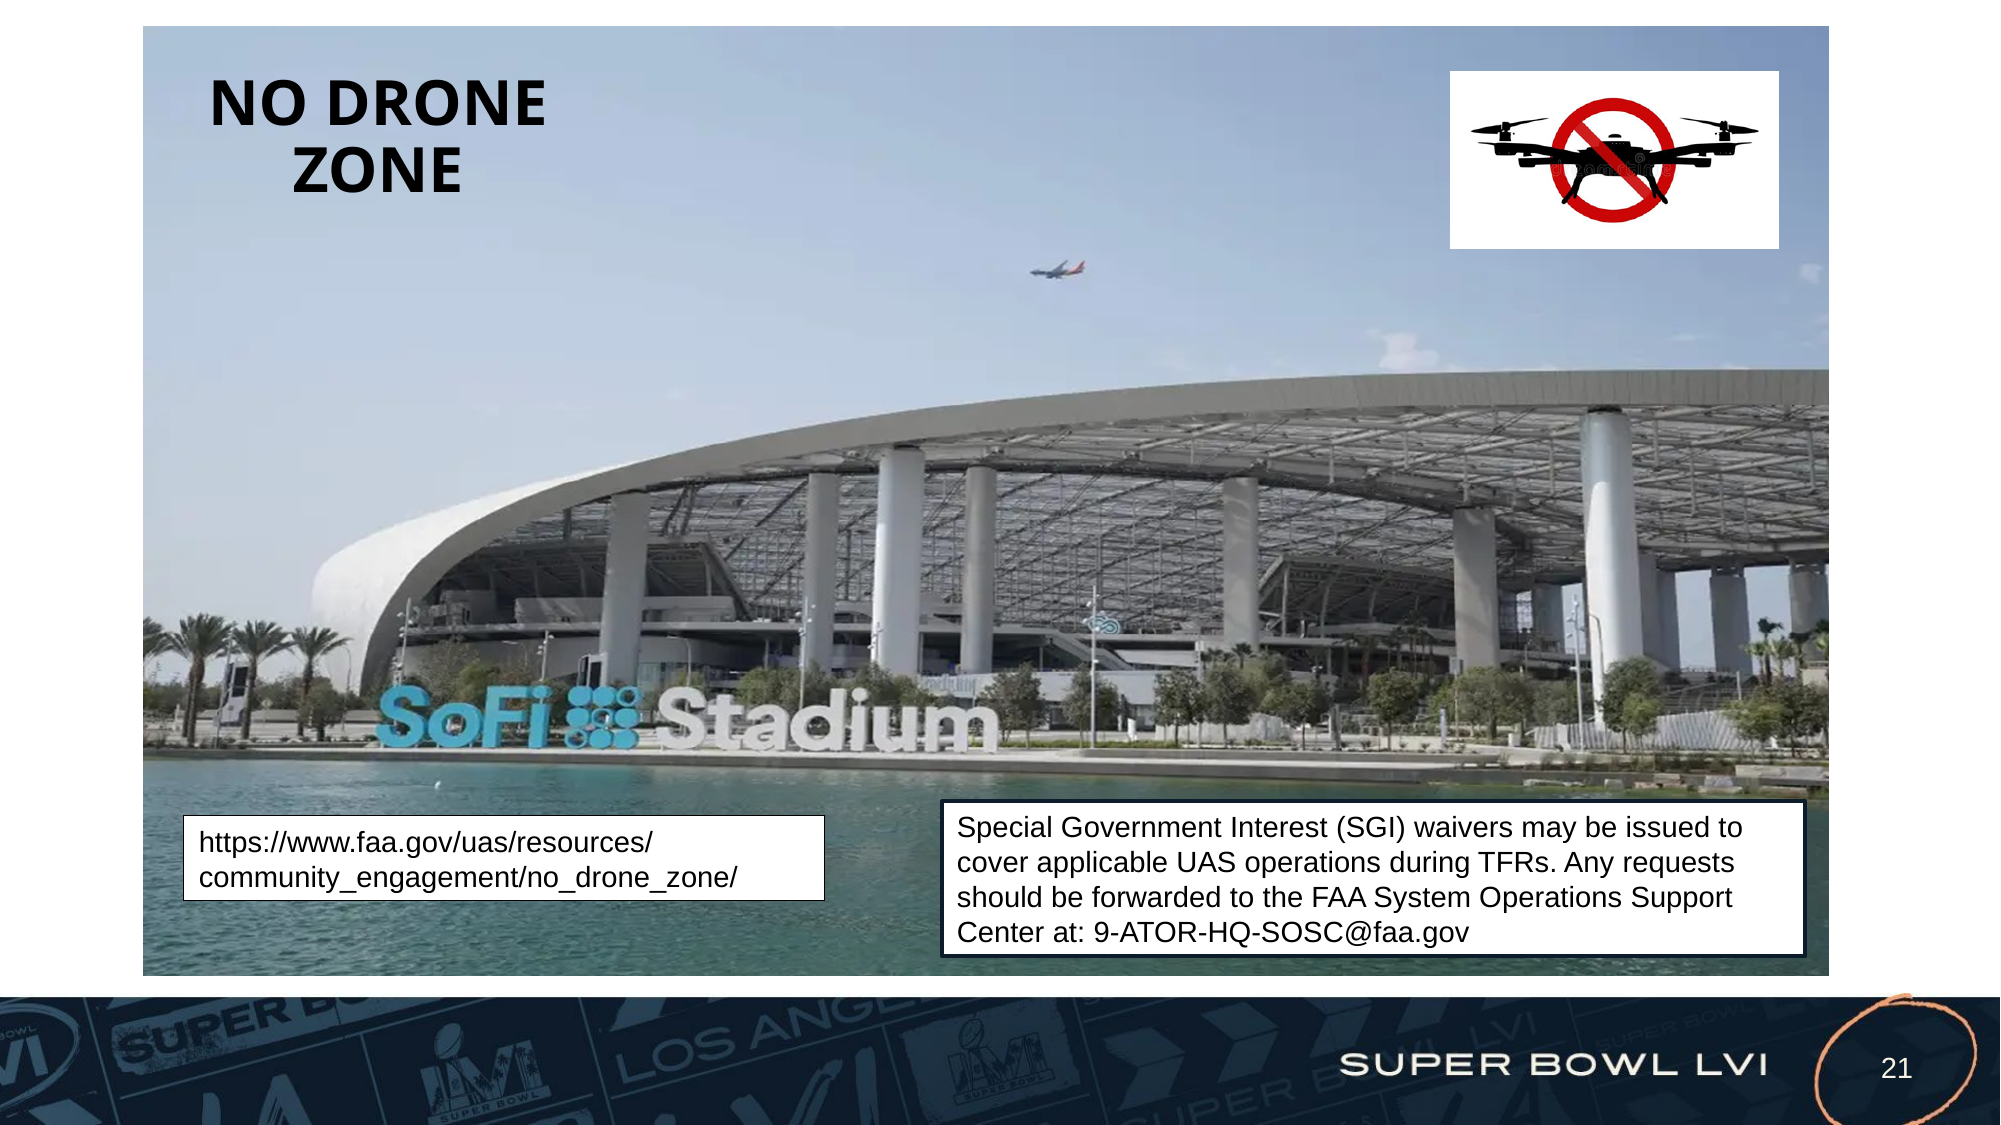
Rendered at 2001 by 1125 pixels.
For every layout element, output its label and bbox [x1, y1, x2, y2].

picture [143, 26, 1829, 976]
picture [0, 993, 2000, 1125]
